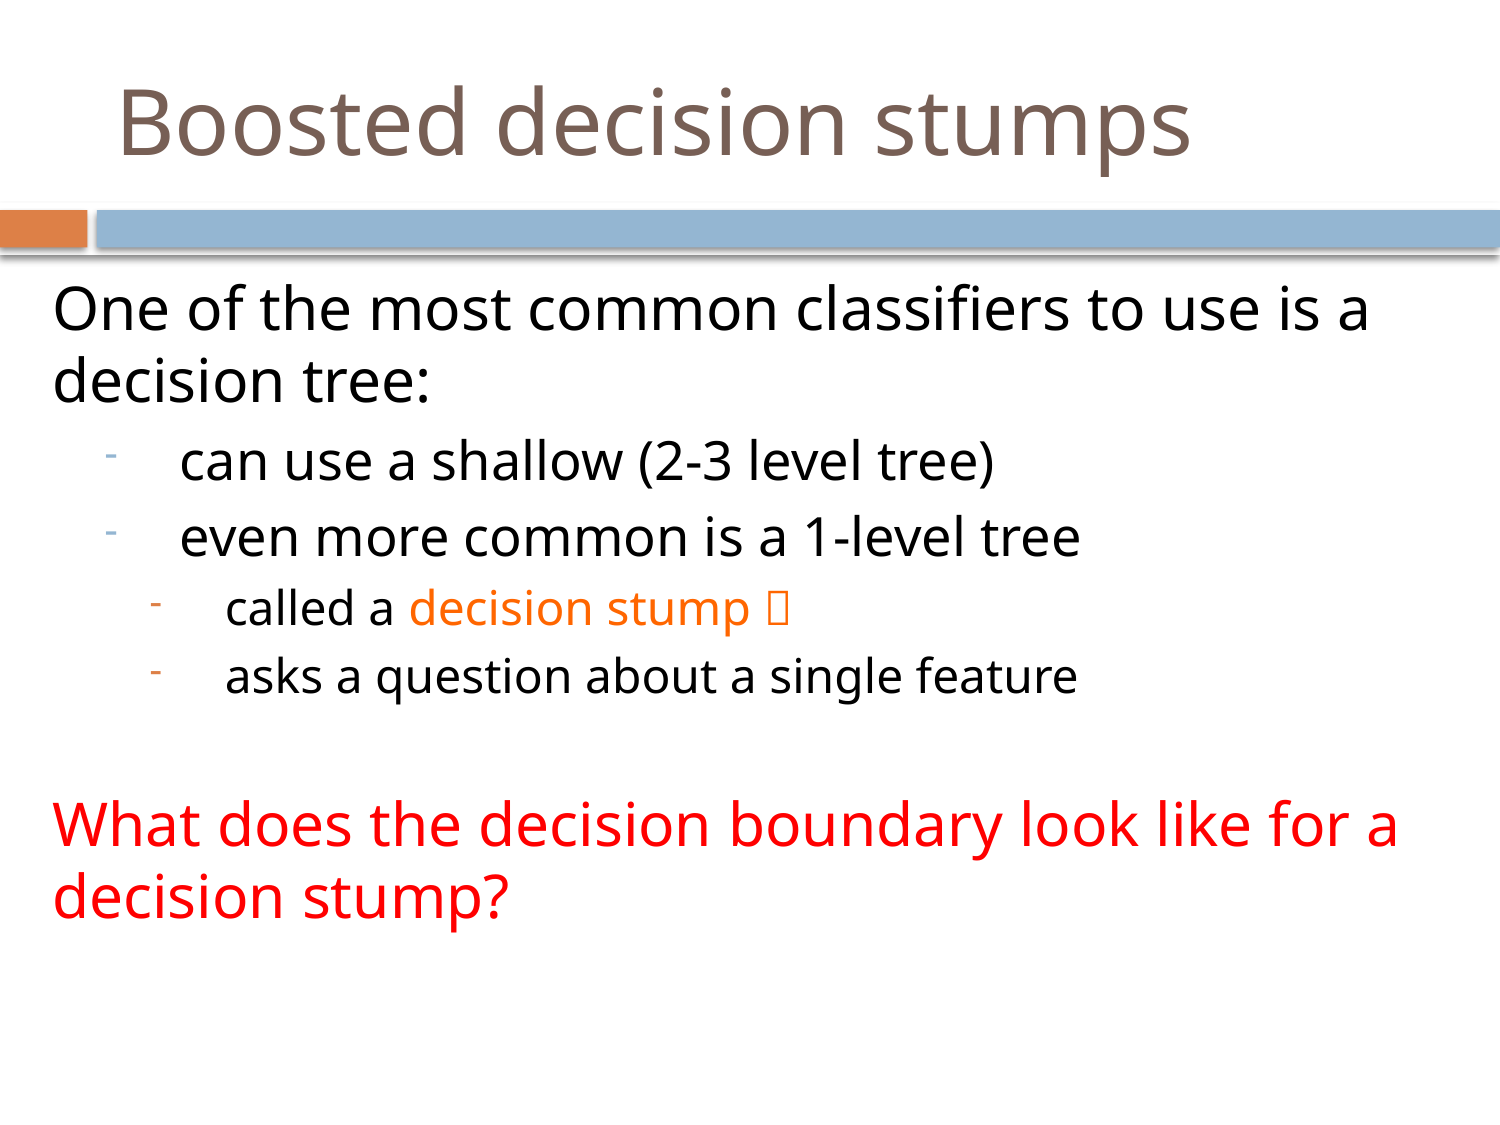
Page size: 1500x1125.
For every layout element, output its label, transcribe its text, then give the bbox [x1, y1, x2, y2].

list One of the most common classifiers to use is a decision tree: can use a shallow (2-3 level tree) even more common is a 1-level tree called a decision stump  asks a question about a single feature What does the decision boundary look like for a decision stump? [37, 262, 1438, 1038]
title Boosted decision stumps [100, 37, 1438, 200]
